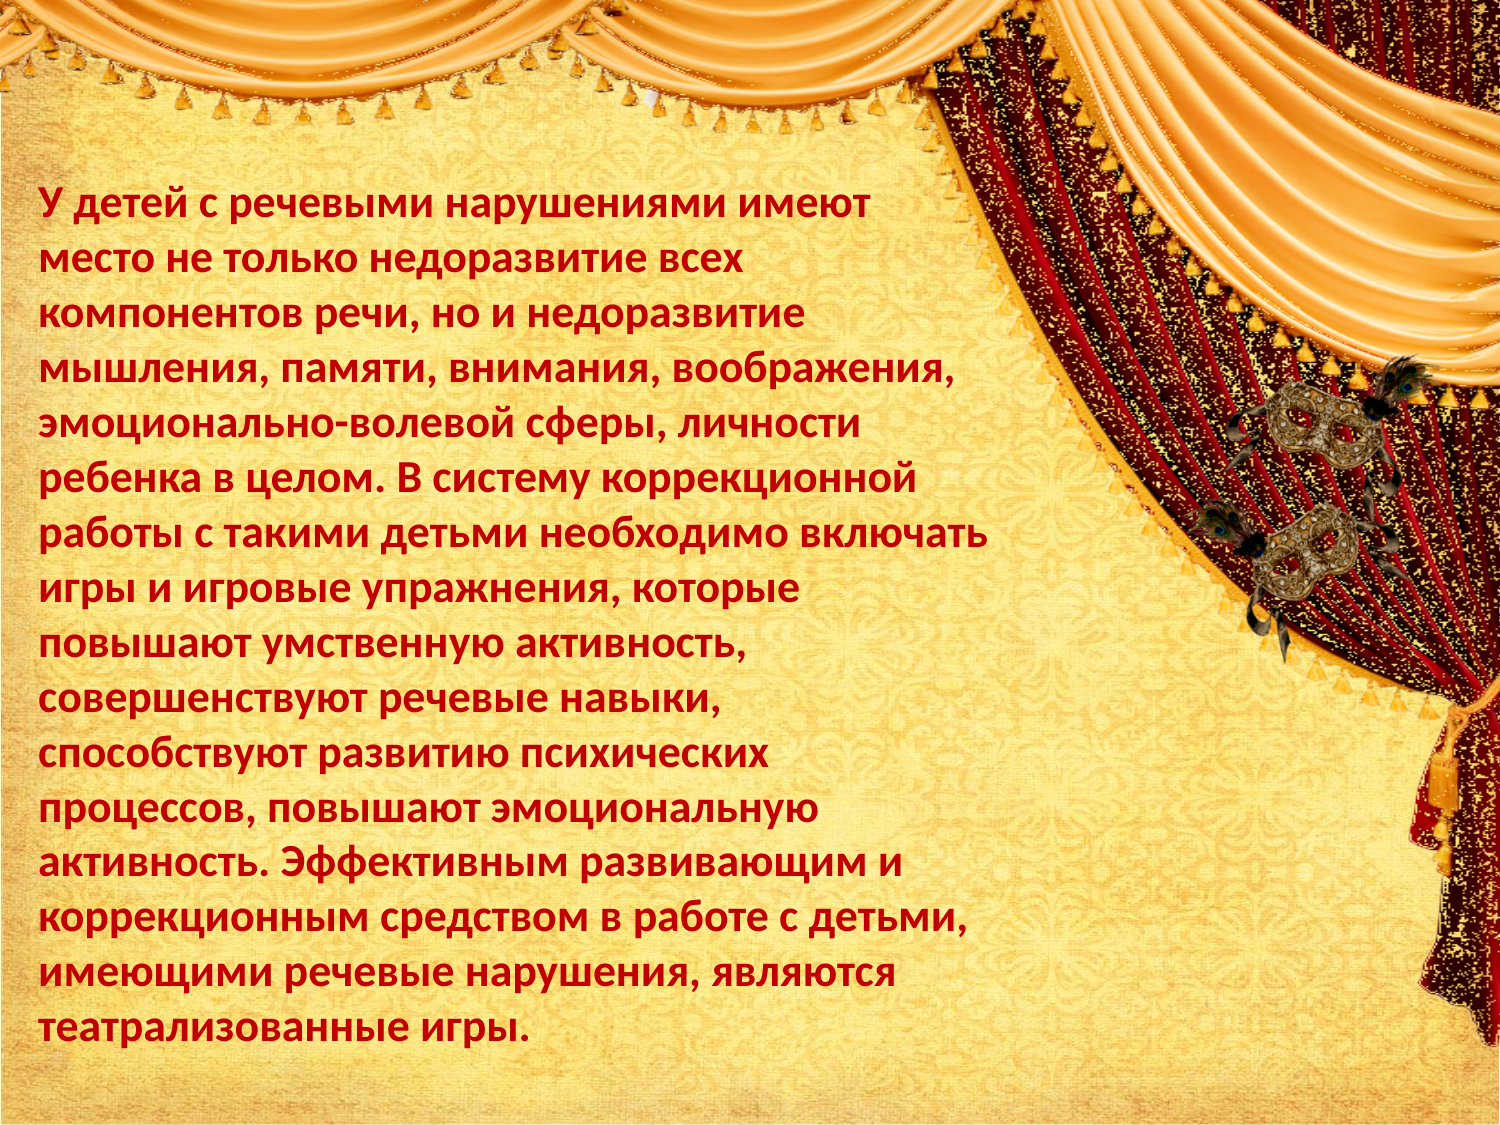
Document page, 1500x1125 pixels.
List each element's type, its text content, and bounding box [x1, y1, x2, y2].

text_box У детей с речевыми нарушениями имеют место не только недоразвитие всех компонентов речи, но и недоразвитие мышления, памяти, внимания, воображения, эмоционально-волевой сферы, личности ребенка в целом. В систему коррекционной работы с такими детьми необходимо включать игры и игровые упражнения, которые повышают умственную активность, совершенствуют речевые навыки, способствуют развитию психических процессов, повышают эмоциональную активность. Эффективным развивающим и коррекционным средством в работе с детьми, имеющими речевые нарушения, являются театрализованные игры. [23, 163, 1008, 1059]
picture [0, 0, 1500, 1125]
